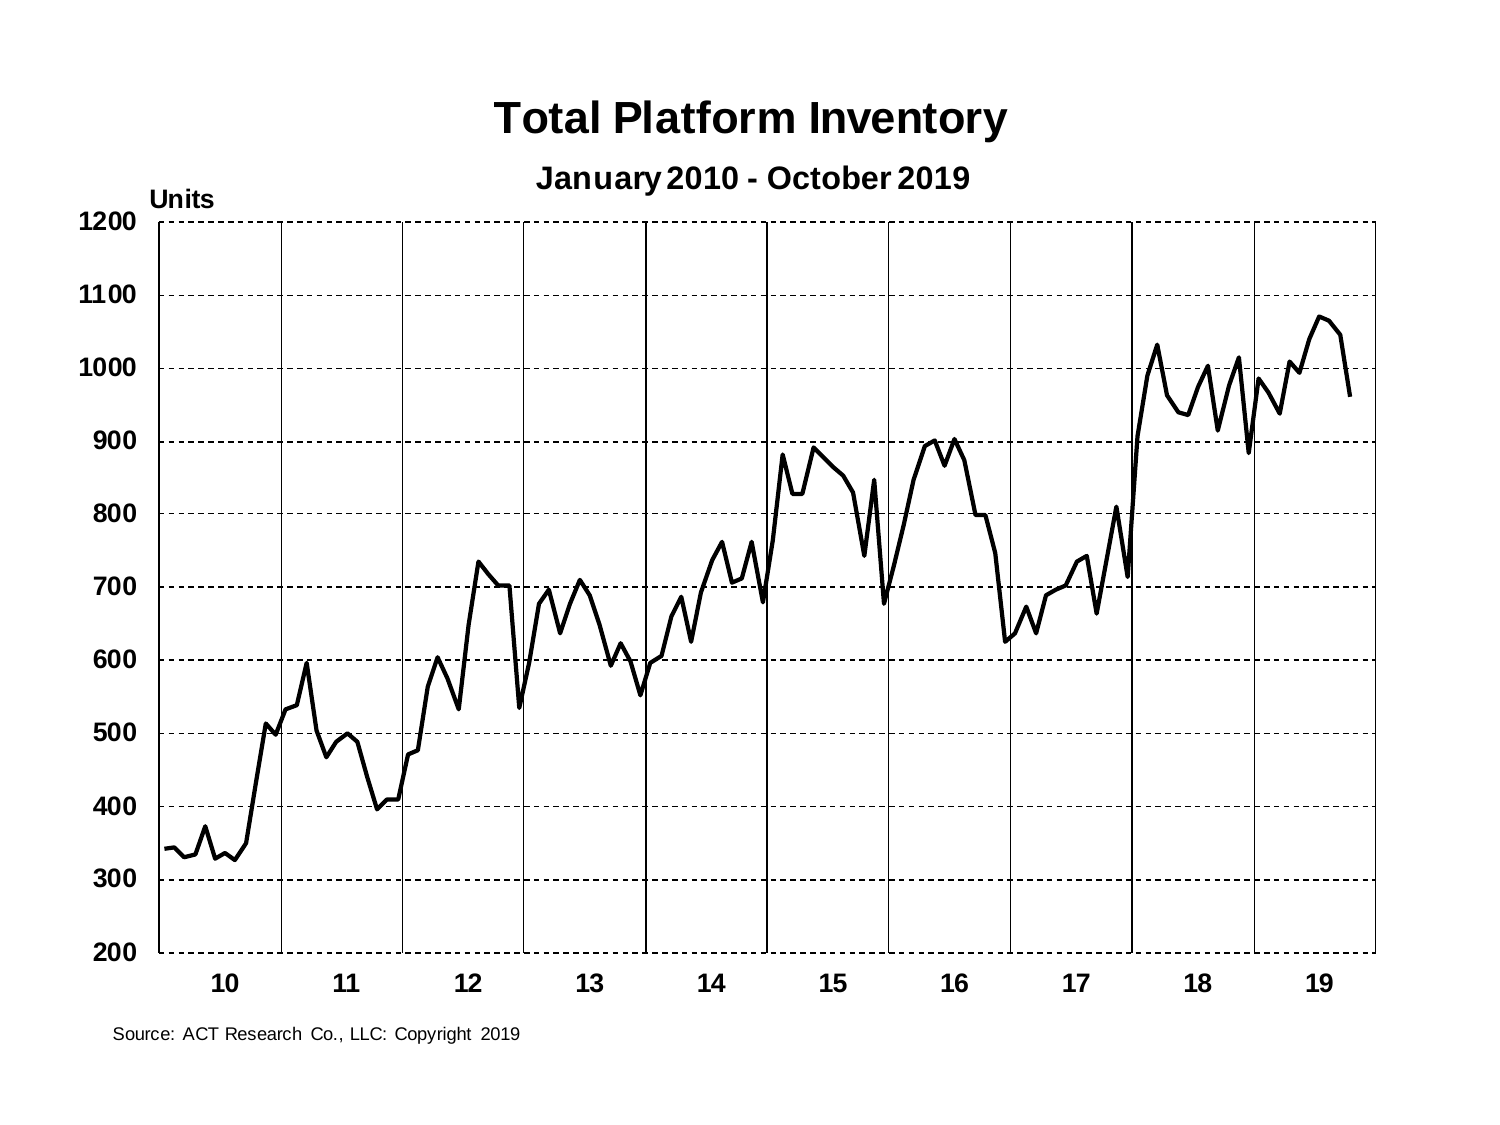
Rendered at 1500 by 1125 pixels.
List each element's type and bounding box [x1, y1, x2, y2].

picture [74, 74, 1426, 1049]
